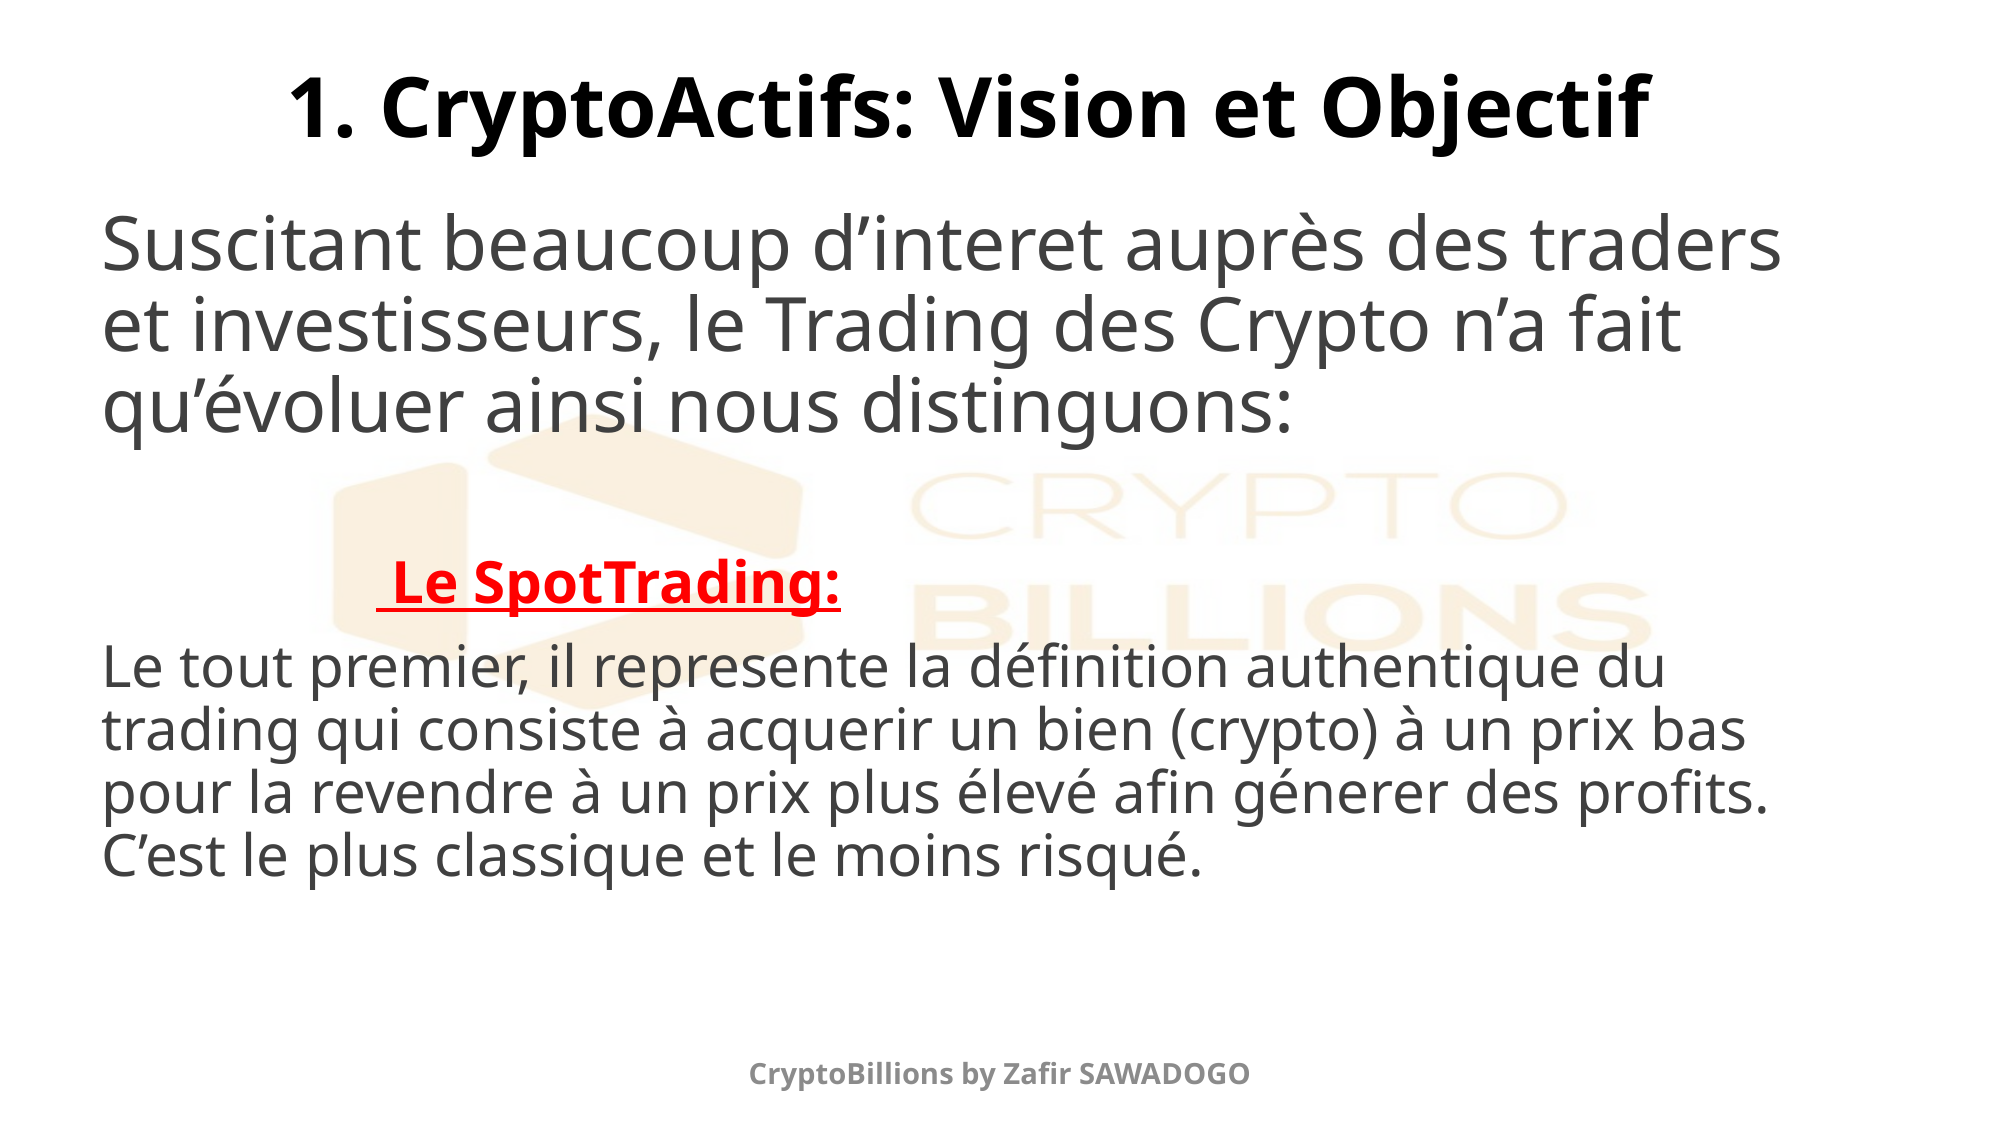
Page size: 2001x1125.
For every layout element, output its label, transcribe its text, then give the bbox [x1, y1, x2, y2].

title 1. CryptoActifs: Vision et Objectif [106, 42, 1832, 179]
list Suscitant beaucoup d’interet auprès des traders et investisseurs, le Trading des Crypto n’a fait qu’évoluer ainsi nous distinguons: Le SpotTrading: Le tout premier, il represente la définition authentique du trading qui consiste à acquerir un bien (crypto) à un prix bas pour la revendre à un prix plus élevé afin génerer des profits. C’est le plus classique et le moins risqué. [86, 198, 1832, 1014]
footer CryptoBillions by Zafir SAWADOGO [662, 1042, 1338, 1103]
